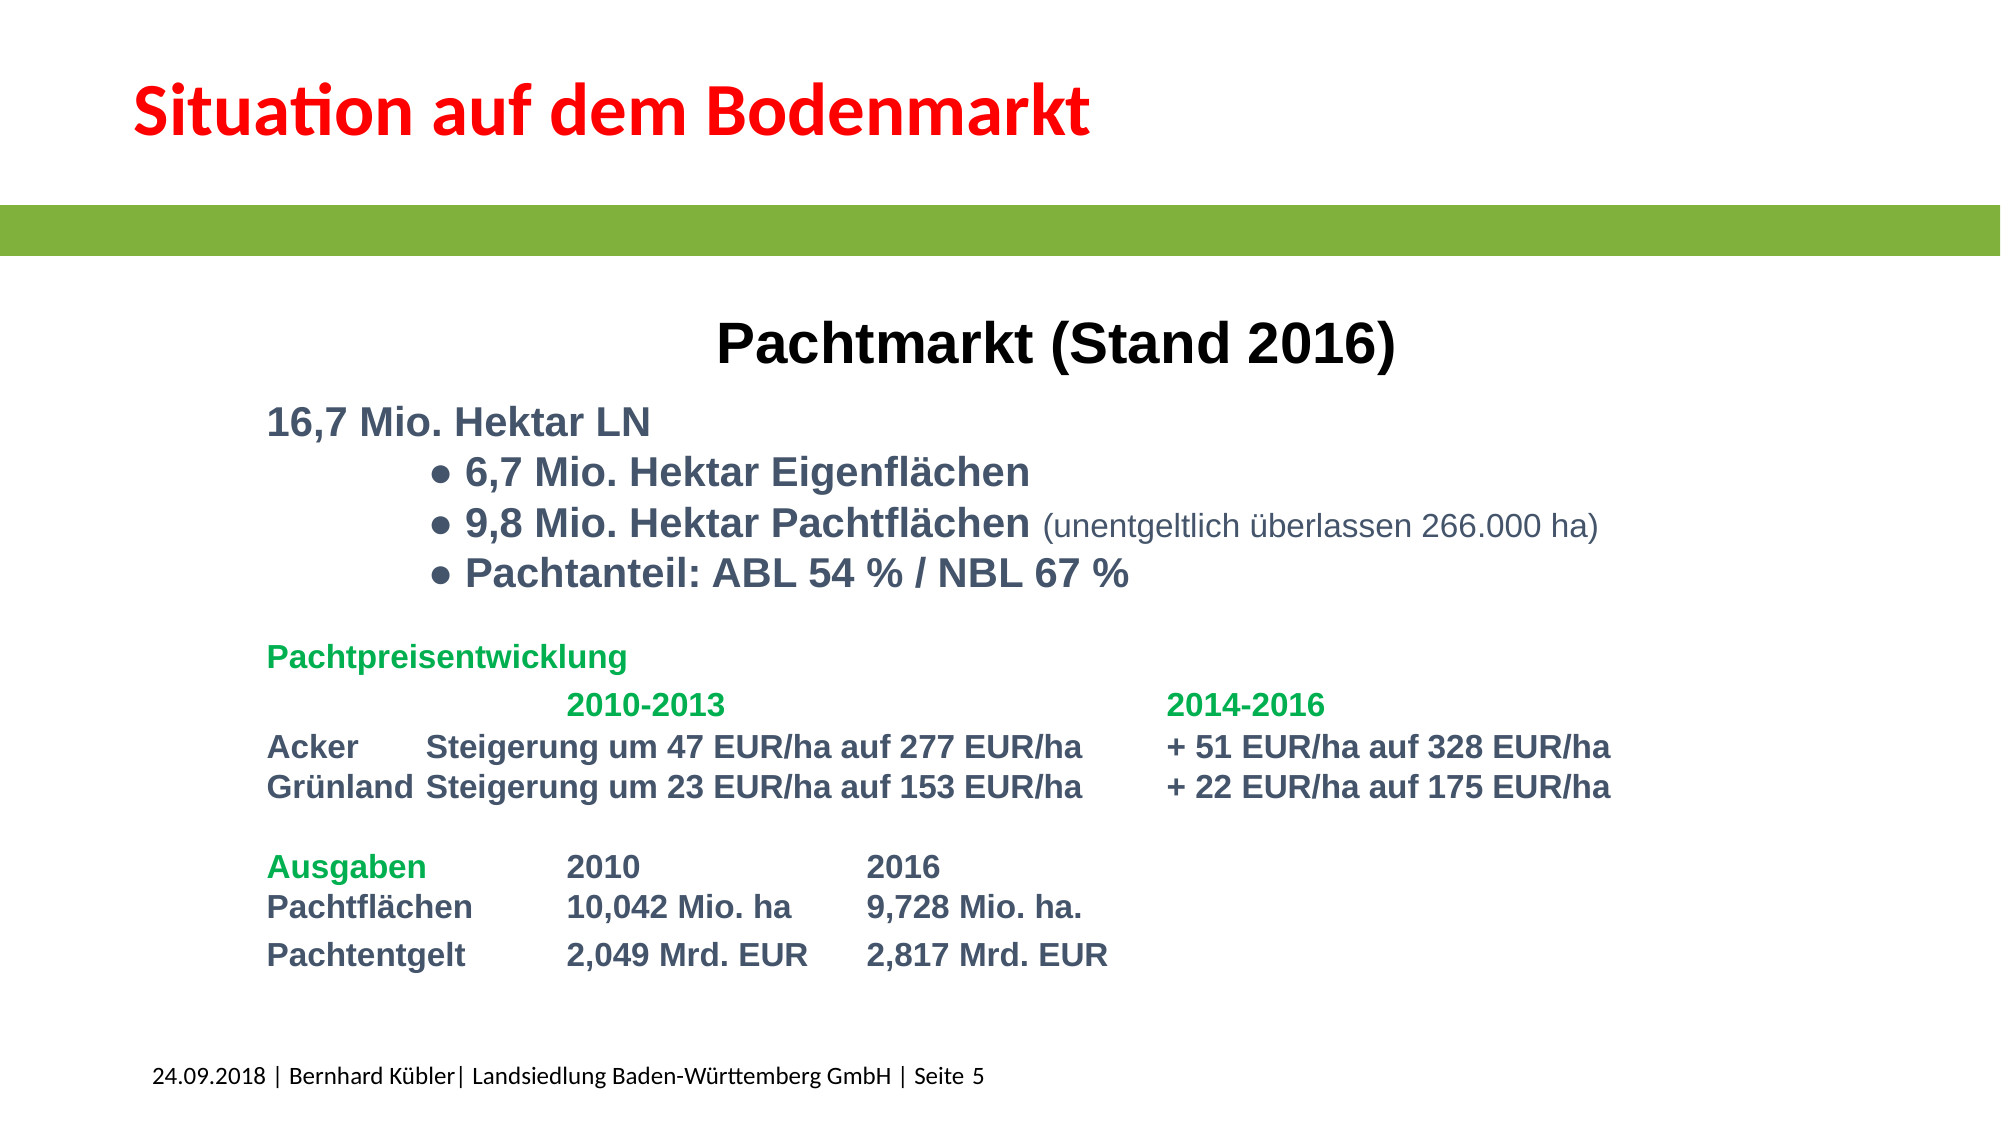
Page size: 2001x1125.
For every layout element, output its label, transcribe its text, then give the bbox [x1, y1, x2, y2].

text_box Pachtmarkt (Stand 2016) 16,7 Mio. Hektar LN ● 6,7 Mio. Hektar Eigenflächen ● 9,8 Mio. Hektar Pachtflächen (unentgeltlich überlassen 266.000 ha) ● Pachtanteil: ABL 54 % / NBL 67 % Pachtpreisentwicklung 2010-2013 2014-2016 Acker Steigerung um 47 EUR/ha auf 277 EUR/ha + 51 EUR/ha auf 328 EUR/ha Grünland Steigerung um 23 EUR/ha auf 153 EUR/ha + 22 EUR/ha auf 175 EUR/ha Ausgaben 2010 2016 Pachtflächen 10,042 Mio. ha 9,728 Mio. ha. Pachtentgelt 2,049 Mrd. EUR 2,817 Mrd. EUR [101, 297, 1862, 983]
text_box Situation auf dem Bodenmarkt [119, 63, 1845, 167]
picture [0, 205, 2001, 256]
